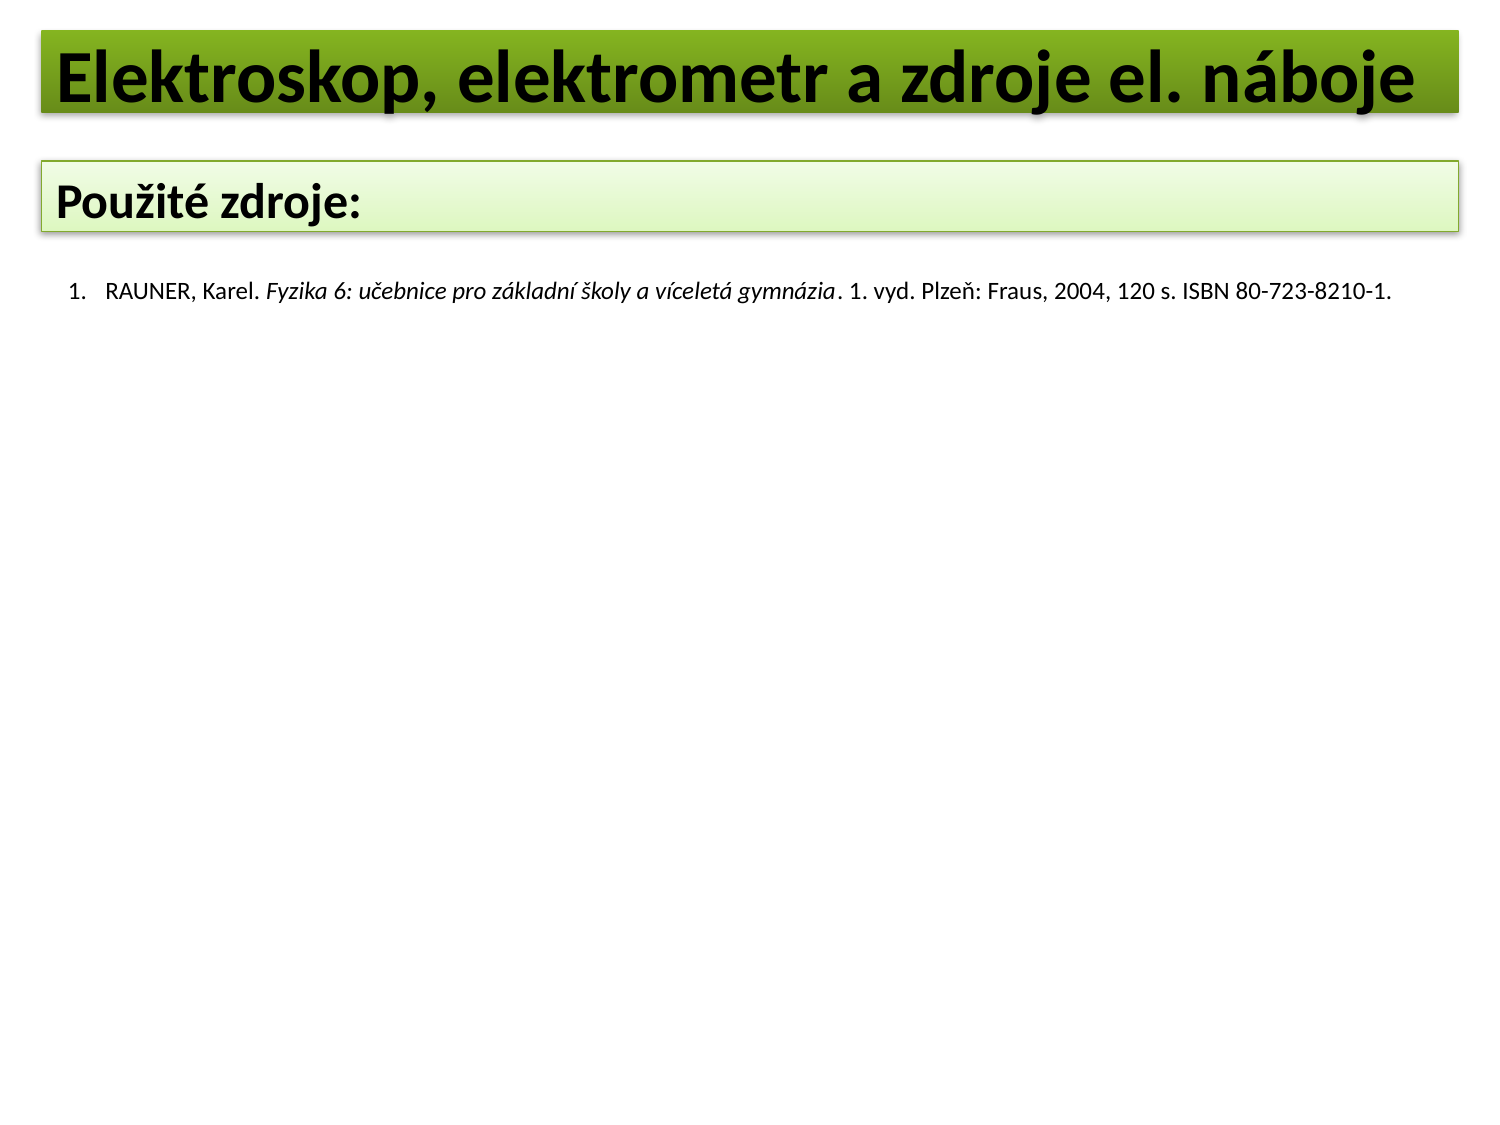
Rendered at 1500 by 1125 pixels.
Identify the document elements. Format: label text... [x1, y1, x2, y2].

text_box Použité zdroje: [41, 160, 1459, 232]
text_box Elektroskop, elektrometr a zdroje el. náboje [41, 30, 1459, 113]
text_box RAUNER, Karel. Fyzika 6: učebnice pro základní školy a víceletá gymnázia. 1. vyd. Plzeň: Fraus, 2004, 120 s. ISBN 80-723-8210-1. [53, 267, 1447, 1083]
